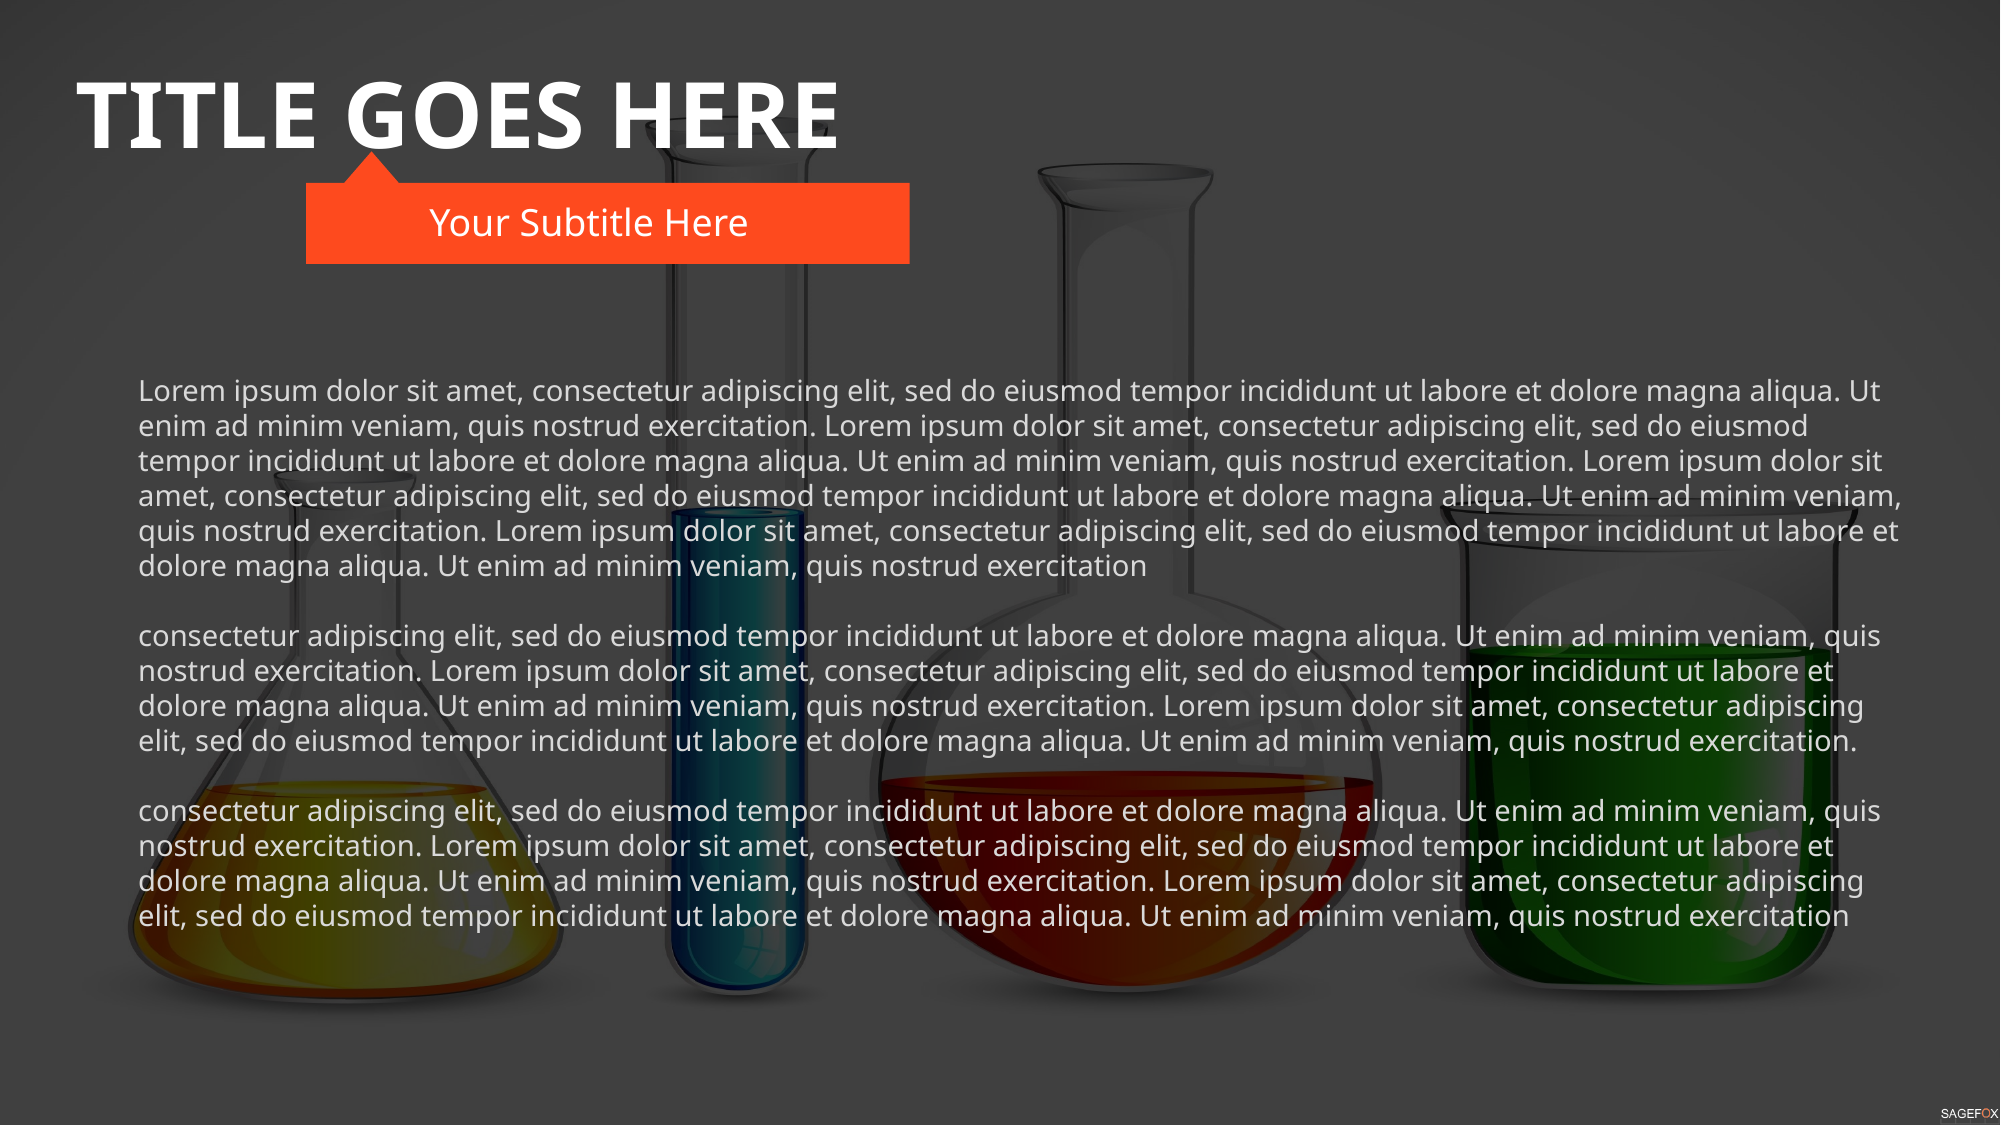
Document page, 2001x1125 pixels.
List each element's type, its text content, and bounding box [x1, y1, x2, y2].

picture [0, 0, 2001, 1125]
text_box TITLE GOES HERE [60, 49, 965, 175]
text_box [306, 151, 910, 264]
text_box Lorem ipsum dolor sit amet, consectetur adipiscing elit, sed do eiusmod tempor incididunt ut labore et dolore magna aliqua. Ut enim ad minim veniam, quis nostrud exercitation. Lorem ipsum dolor sit amet, consectetur adipiscing elit, sed do eiusmod tempor incididunt ut labore et dolore magna aliqua. Ut enim ad minim veniam, quis nostrud exercitation. Lorem ipsum dolor sit amet, consectetur adipiscing elit, sed do eiusmod tempor incididunt ut labore et dolore magna aliqua. Ut enim ad minim veniam, quis nostrud exercitation. Lorem ipsum dolor sit amet, consectetur adipiscing elit, sed do eiusmod tempor incididunt ut labore et dolore magna aliqua. Ut enim ad minim veniam, quis nostrud exercitation consectetur adipiscing elit, sed do eiusmod tempor incididunt ut labore et dolore magna aliqua. Ut enim ad minim veniam, quis nostrud exercitation. Lorem ipsum dolor sit amet, consectetur adipiscing elit, sed do eiusmod tempor incididunt ut labore et dolore magna aliqua. Ut enim ad minim veniam, quis nostrud exercitation. Lorem ipsum dolor sit amet, consectetur adipiscing elit, sed do eiusmod tempor incididunt ut labore et dolore magna aliqua. Ut enim ad minim veniam, quis nostrud exercitation. consectetur adipiscing elit, sed do eiusmod tempor incididunt ut labore et dolore magna aliqua. Ut enim ad minim veniam, quis nostrud exercitation. Lorem ipsum dolor sit amet, consectetur adipiscing elit, sed do eiusmod tempor incididunt ut labore et dolore magna aliqua. Ut enim ad minim veniam, quis nostrud exercitation. Lorem ipsum dolor sit amet, consectetur adipiscing elit, sed do eiusmod tempor incididunt ut labore et dolore magna aliqua. Ut enim ad minim veniam, quis nostrud exercitation [123, 365, 1930, 940]
